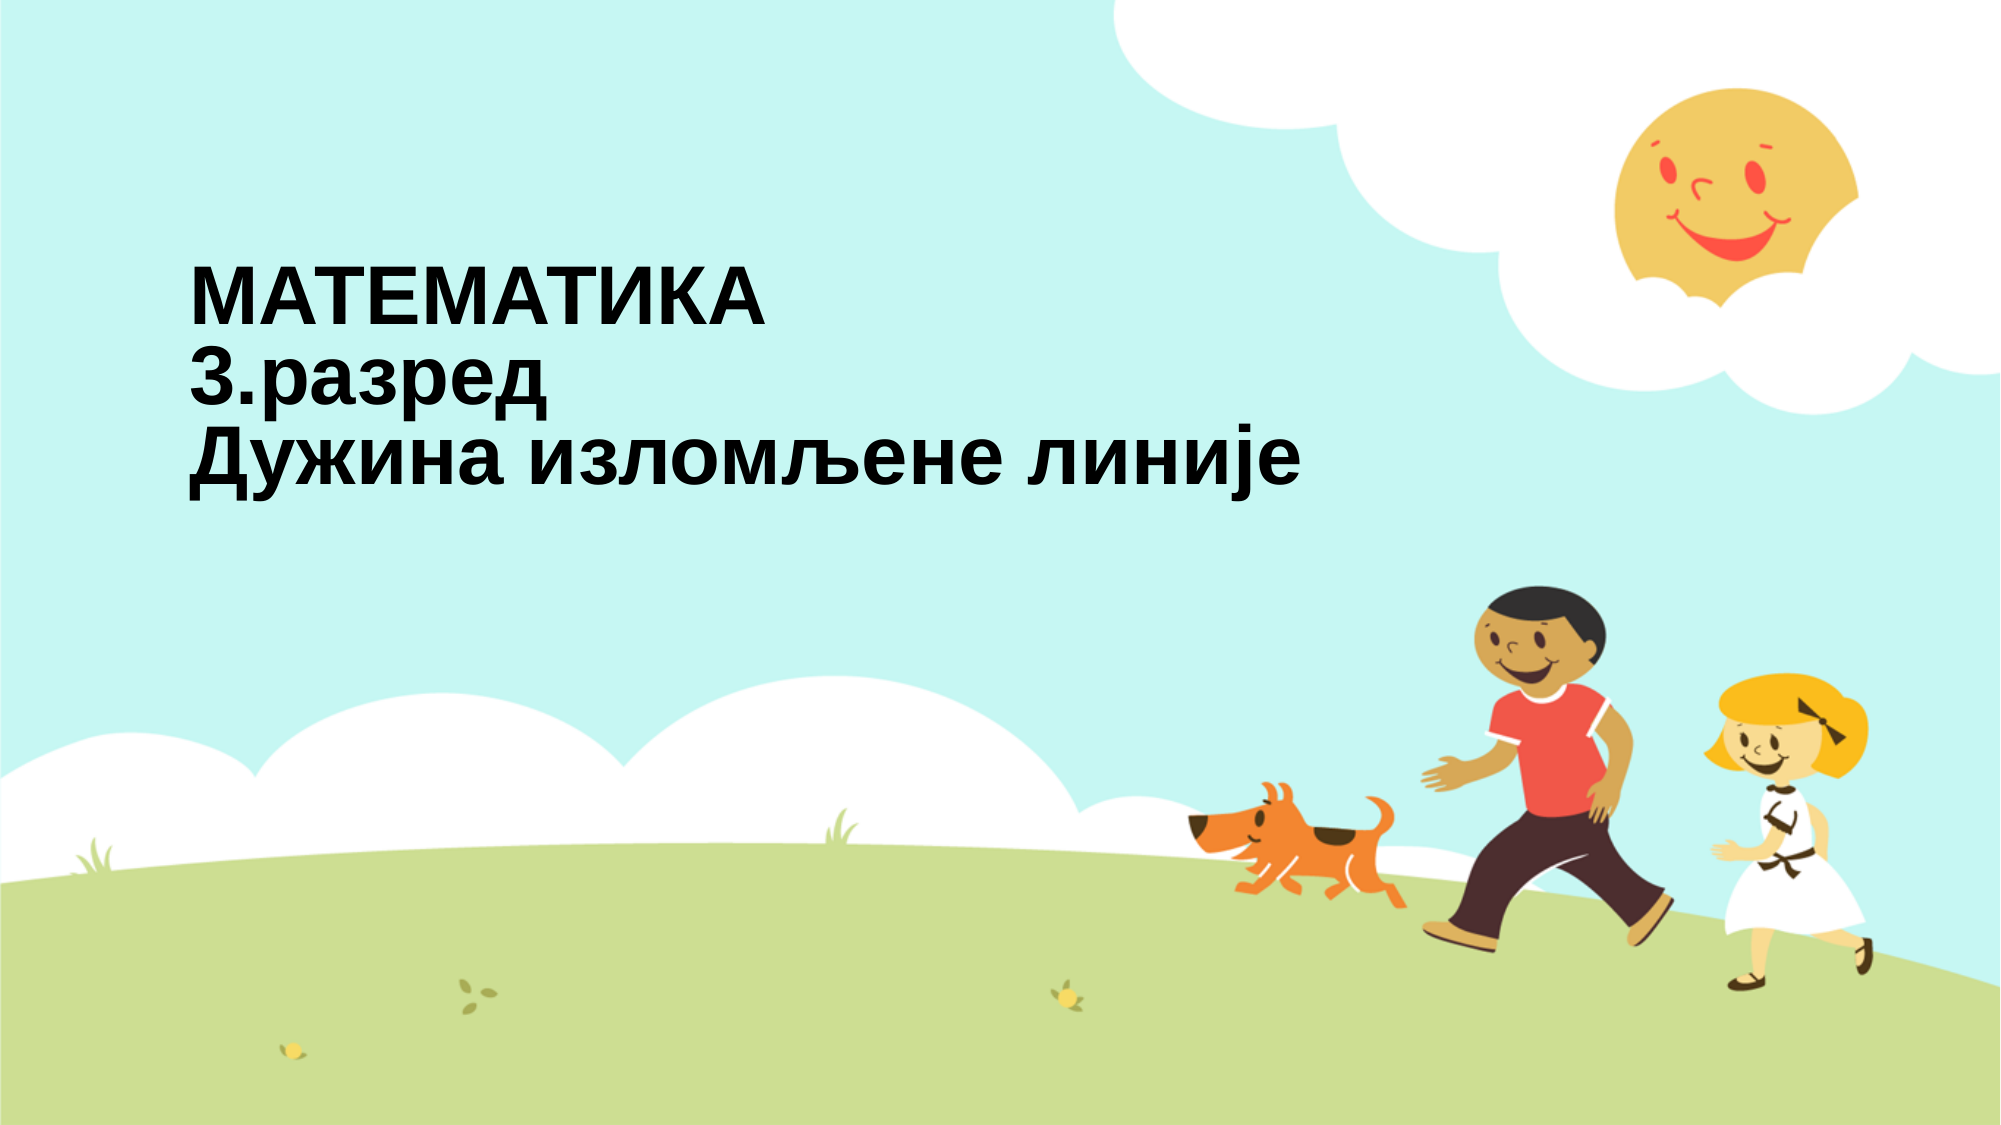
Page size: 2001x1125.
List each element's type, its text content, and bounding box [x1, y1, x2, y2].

title МАТЕМАТИКА 3.разред Дужина изломљене линије [174, 50, 1338, 509]
picture [0, 0, 2001, 1125]
